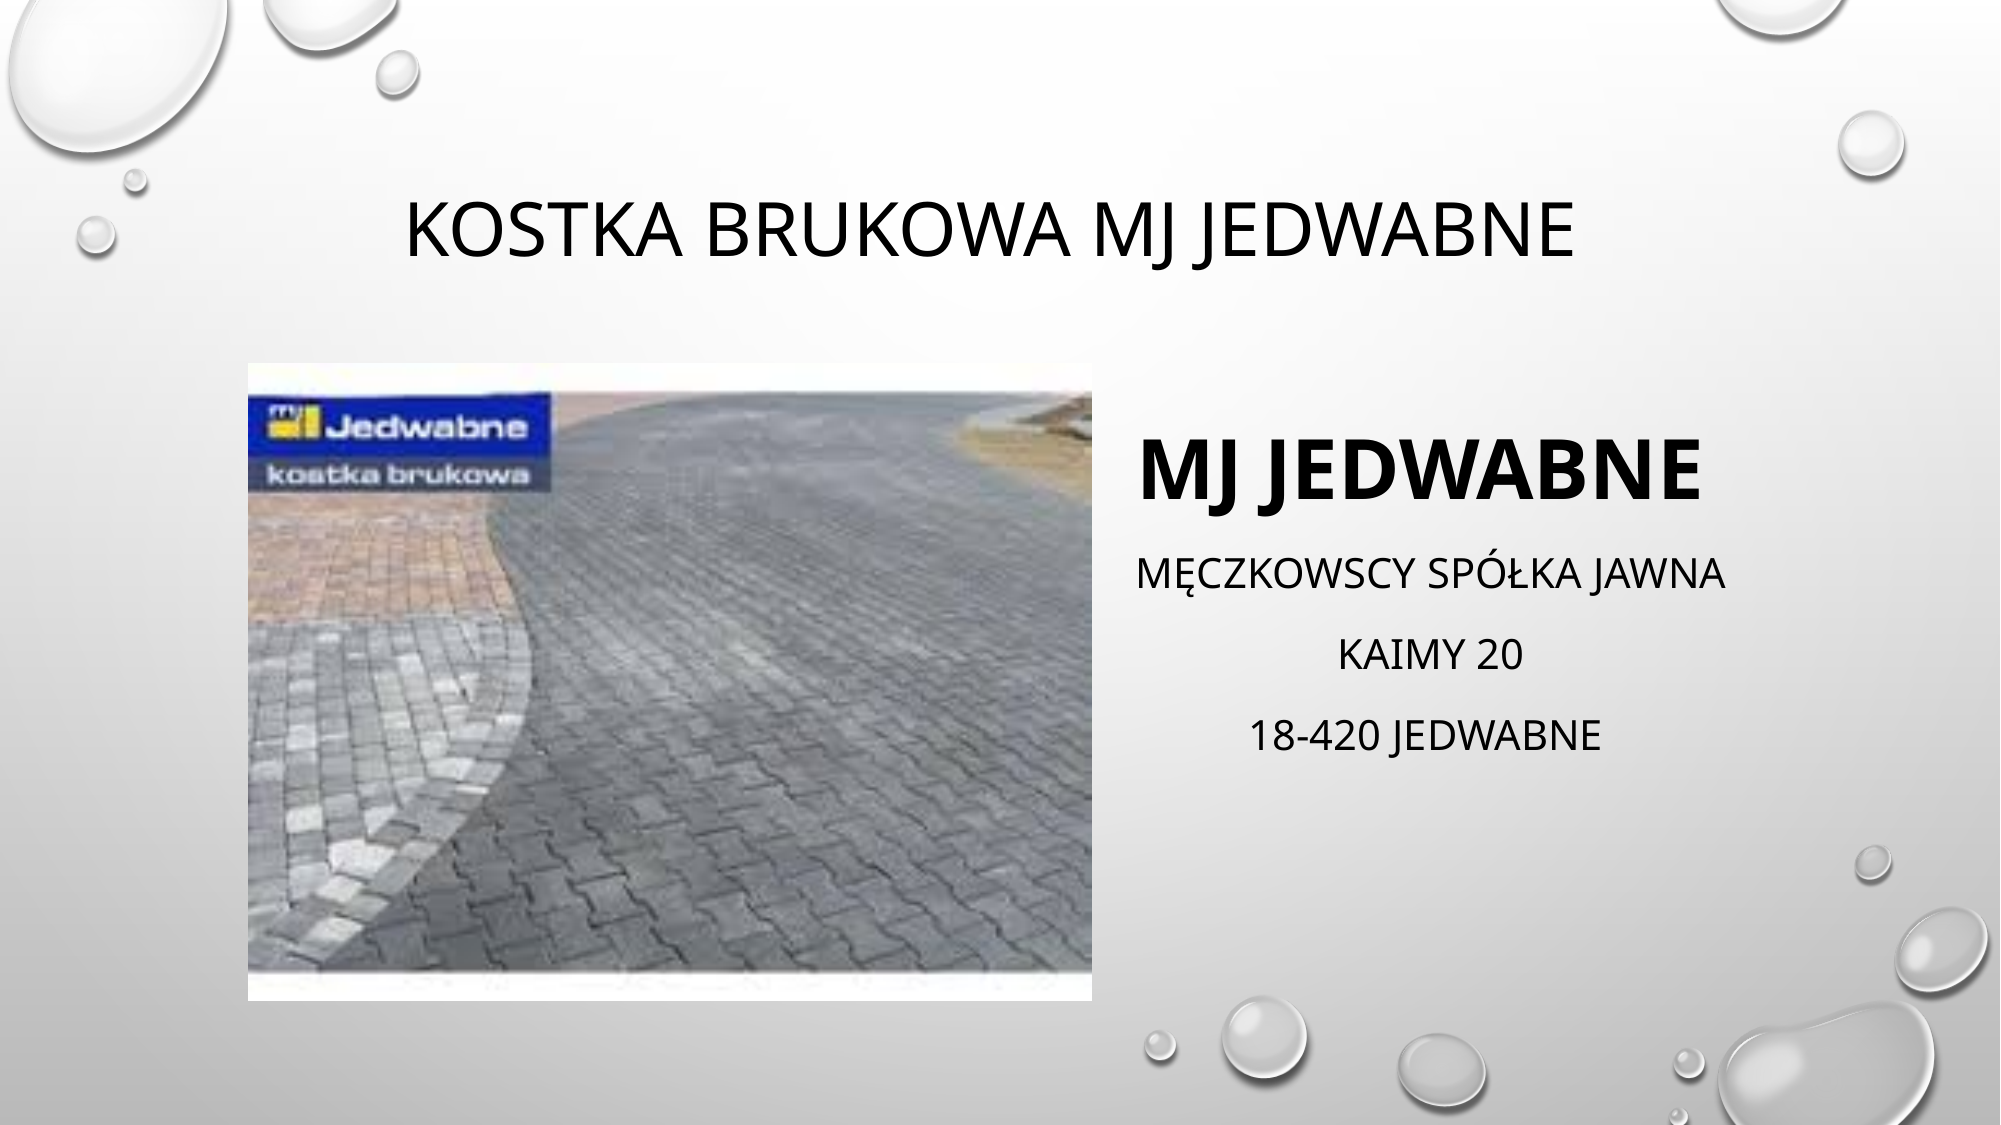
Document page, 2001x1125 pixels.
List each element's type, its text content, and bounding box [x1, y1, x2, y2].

list MJ Jedwabne Męczkowscy spółka jawna Kaimy 20 18-420 Jedwabne [1097, 388, 1850, 950]
title Kostka Brukowa MJ Jedwabne [149, 101, 1851, 364]
picture [0, 0, 2000, 1125]
